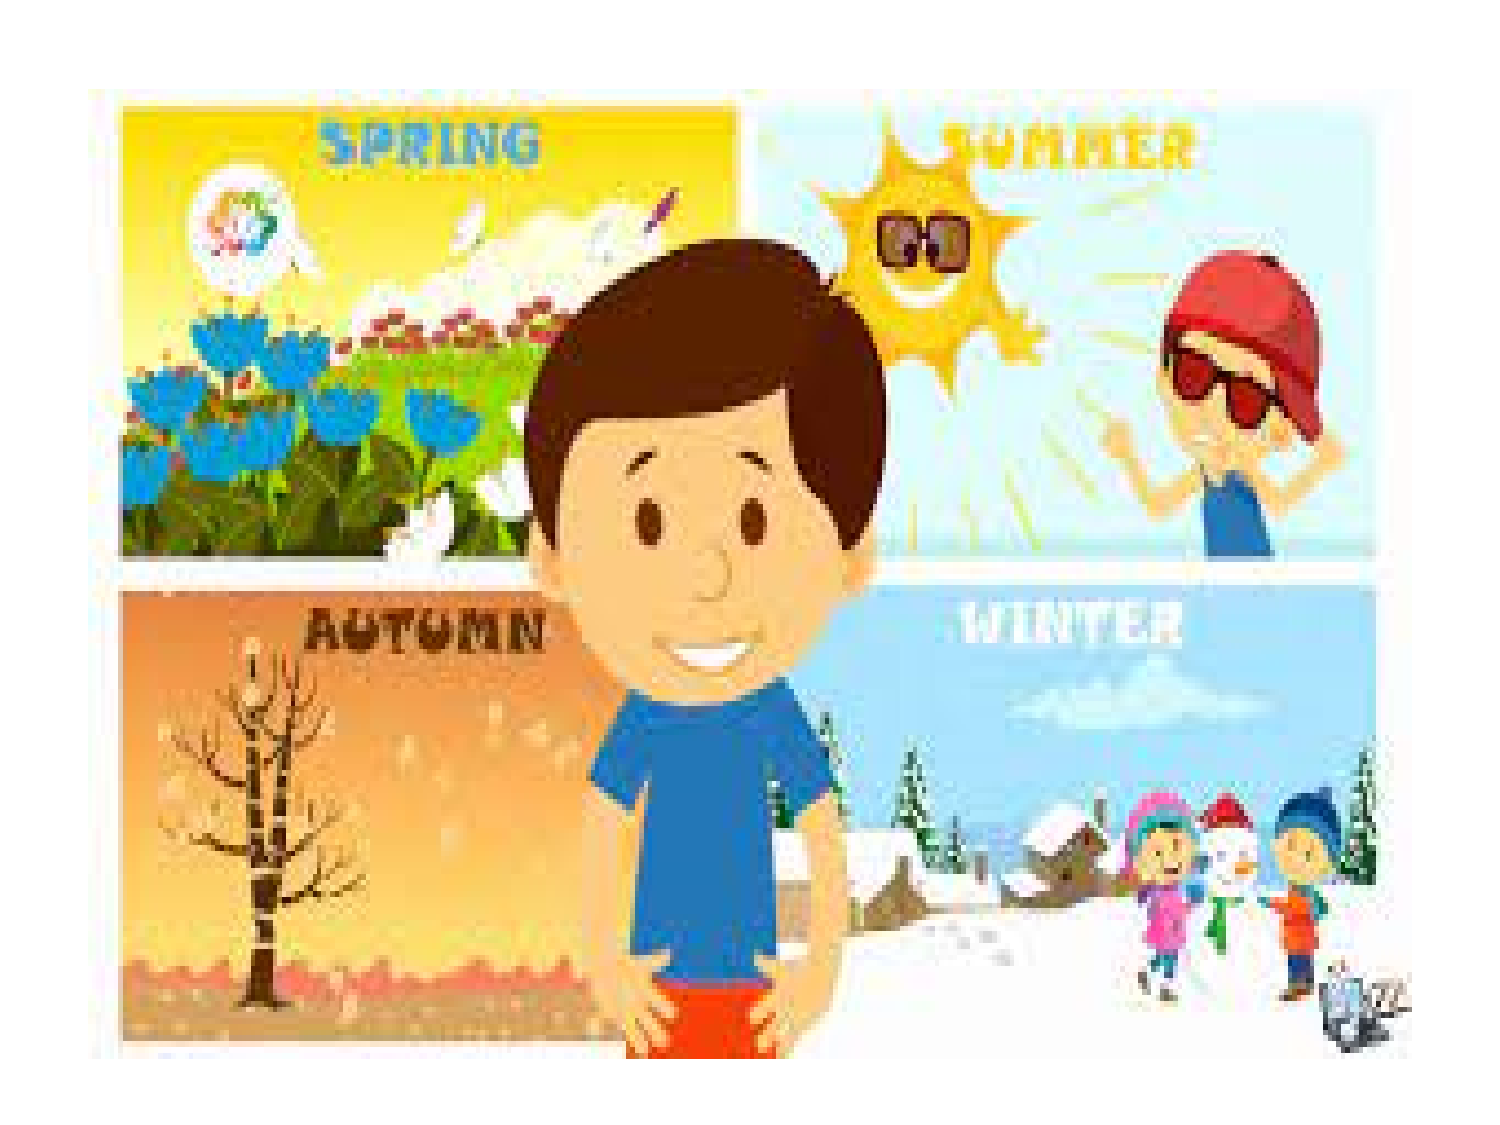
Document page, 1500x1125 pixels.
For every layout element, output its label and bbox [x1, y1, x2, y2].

picture [88, 89, 1412, 1059]
